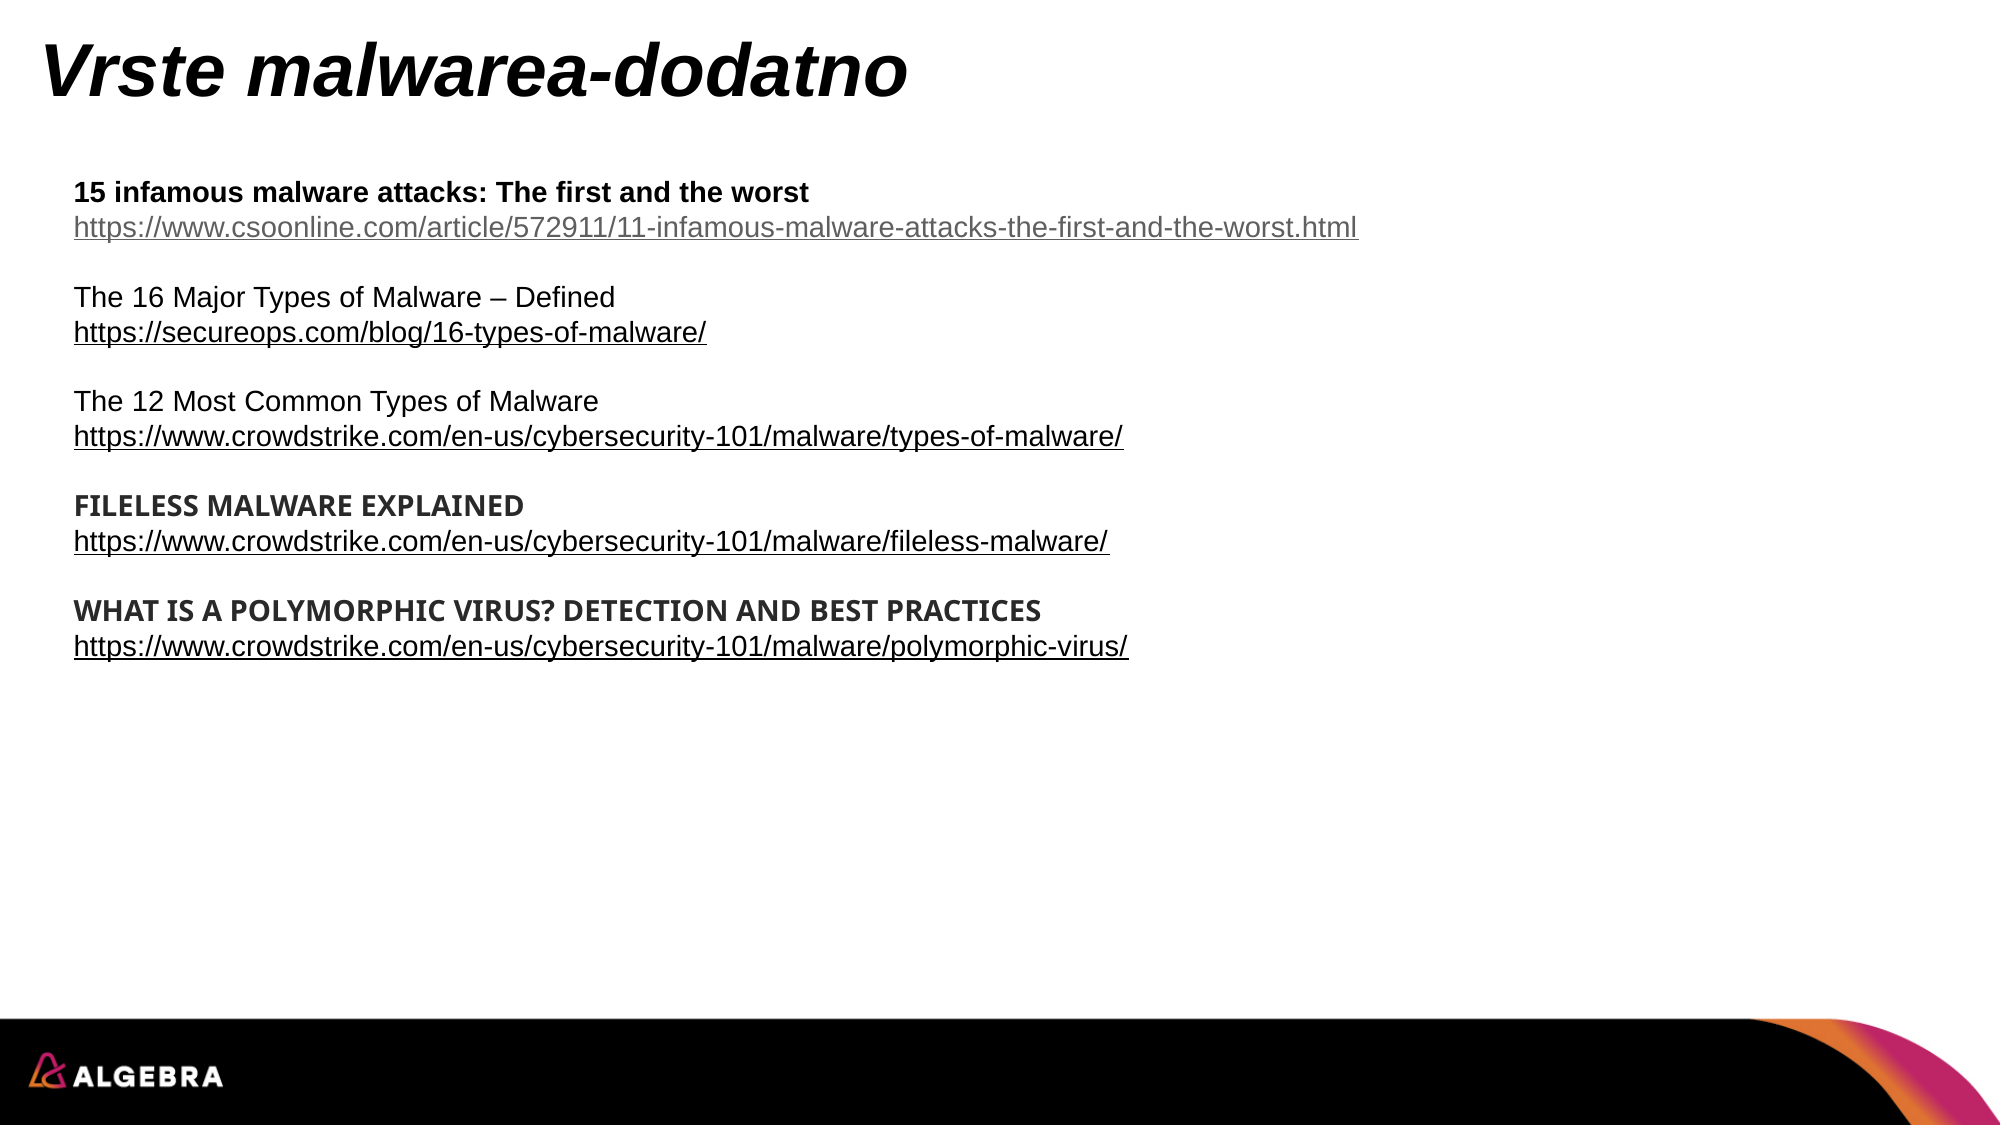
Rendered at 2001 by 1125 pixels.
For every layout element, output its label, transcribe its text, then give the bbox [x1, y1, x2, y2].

picture [0, 0, 2001, 1125]
title Vrste malwarea-dodatno [39, 23, 1989, 200]
text_box 15 infamous malware attacks: The first and the worst https://www.csoonline.com/article/572911/11-infamous-malware-attacks-the-first-and-the-worst.html The 16 Major Types of Malware – Defined https://secureops.com/blog/16-types-of-malware/ The 12 Most Common Types of Malware https://www.crowdstrike.com/en-us/cybersecurity-101/malware/types-of-malware/ Fileless Malware Explained https://www.crowdstrike.com/en-us/cybersecurity-101/malware/fileless-malware/ What is a Polymorphic Virus? Detection and Best Practices https://www.crowdstrike.com/en-us/cybersecurity-101/malware/polymorphic-virus/ [58, 165, 1848, 705]
